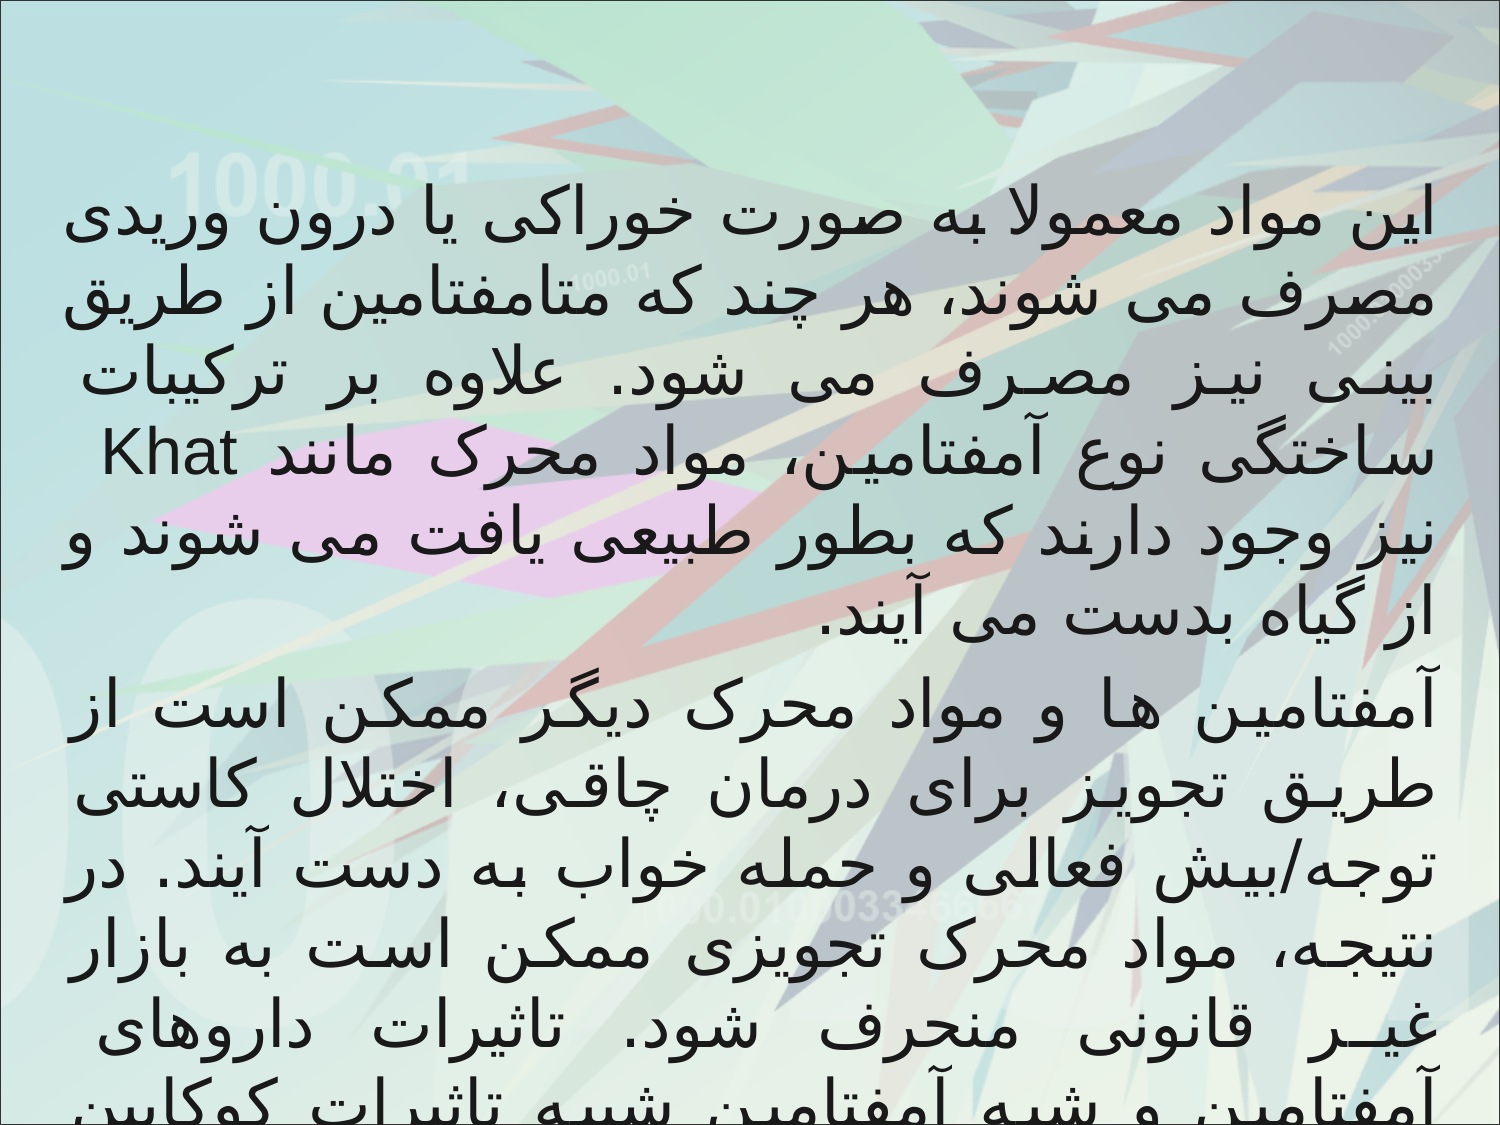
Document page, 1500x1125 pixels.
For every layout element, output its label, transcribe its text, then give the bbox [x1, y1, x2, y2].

text_box این مواد معمولا به صورت خوراکی یا درون وریدی مصرف می شوند، هر چند که متامفتامین از طریق بینی نیز مصرف می شود. علاوه بر ترکیبات ساختگی نوع آمفتامین، مواد محرک مانند Khat نیز وجود دارند که بطور طبیعی یافت می شوند و از گیاه بدست می آیند. آمفتامین ها و مواد محرک دیگر ممکن است از طریق تجویز برای درمان چاقی، اختلال کاستی توجه/بیش فعالی و حمله خواب به دست آیند. در نتیجه، مواد محرک تجویزی ممکن است به بازار غیر قانونی منحرف شود. تاثیرات داروهای آمفتامین و شبه آمفتامین شبیه تاثیرات کوکایین هستند.. [47, 160, 1453, 1125]
text_box [0, 0, 1500, 1125]
